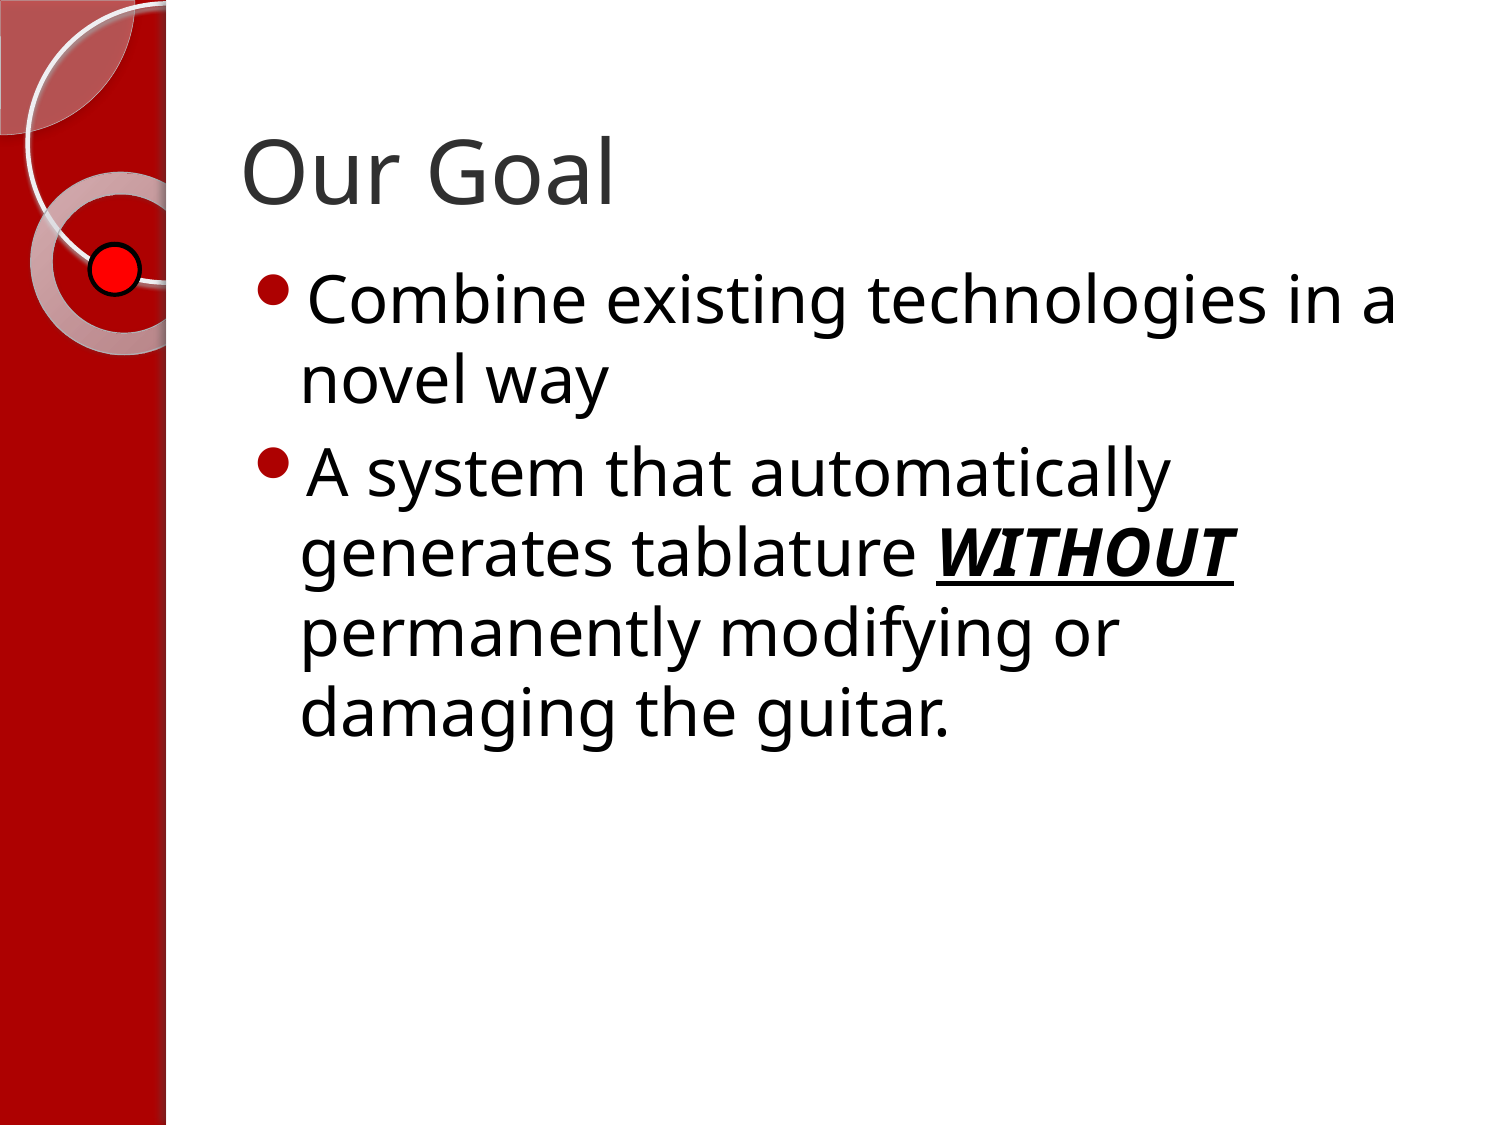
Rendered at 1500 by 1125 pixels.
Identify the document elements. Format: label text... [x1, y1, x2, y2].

list Combine existing technologies in a novel way A system that automatically generates tablature WITHOUT permanently modifying or damaging the guitar. [225, 249, 1455, 1038]
title Our Goal [225, 75, 1455, 249]
text_box [87, 242, 142, 297]
